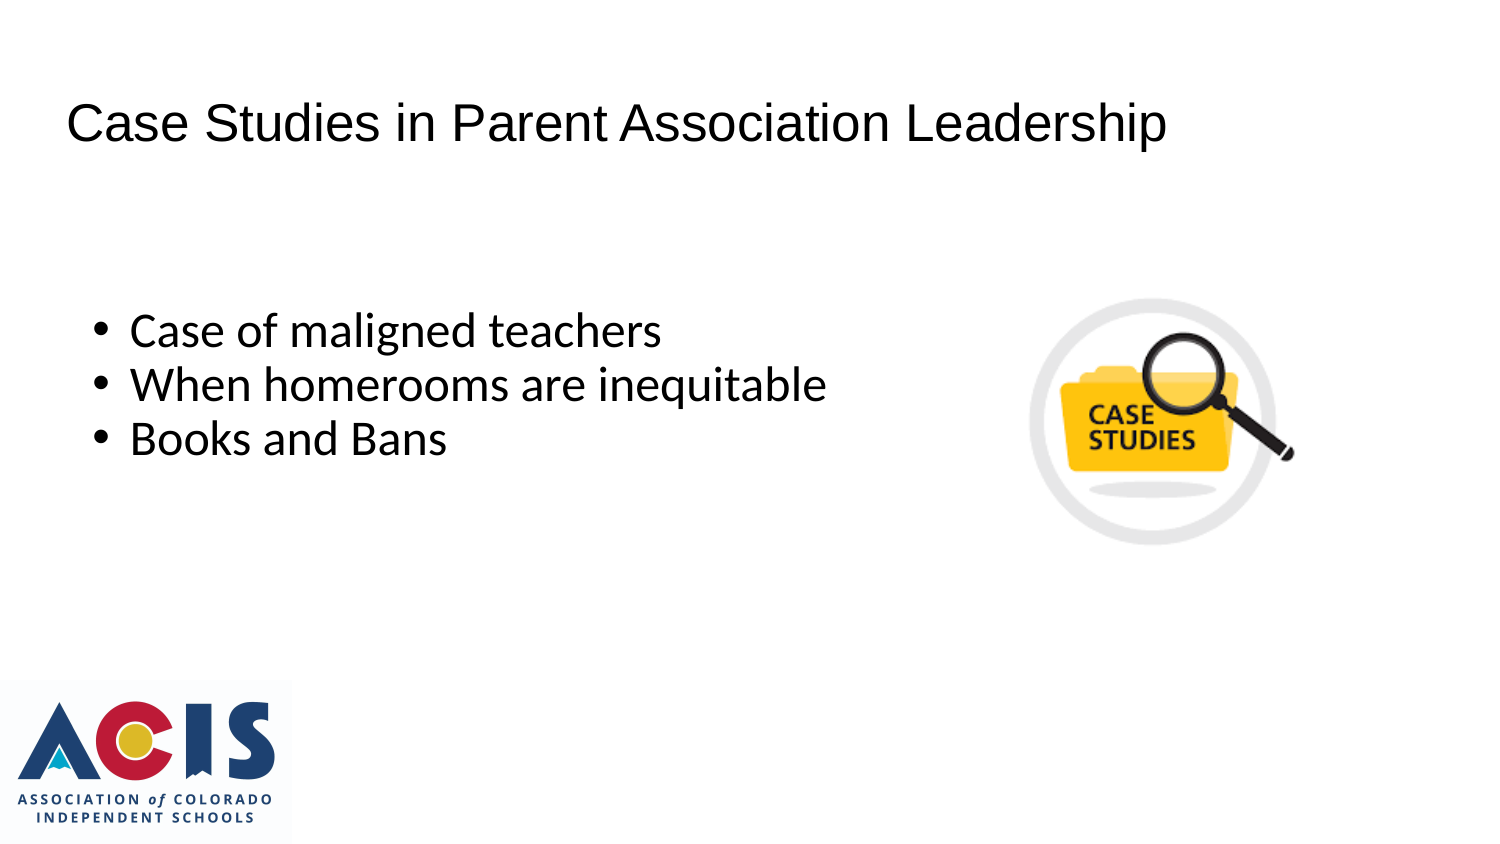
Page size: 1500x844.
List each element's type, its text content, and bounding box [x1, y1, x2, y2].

picture [0, 680, 292, 844]
list Case of maligned teachers When homerooms are inequitable Books and Bans [77, 289, 847, 559]
title Case Studies in Parent Association Leadership [51, 72, 1449, 167]
picture [976, 245, 1329, 598]
